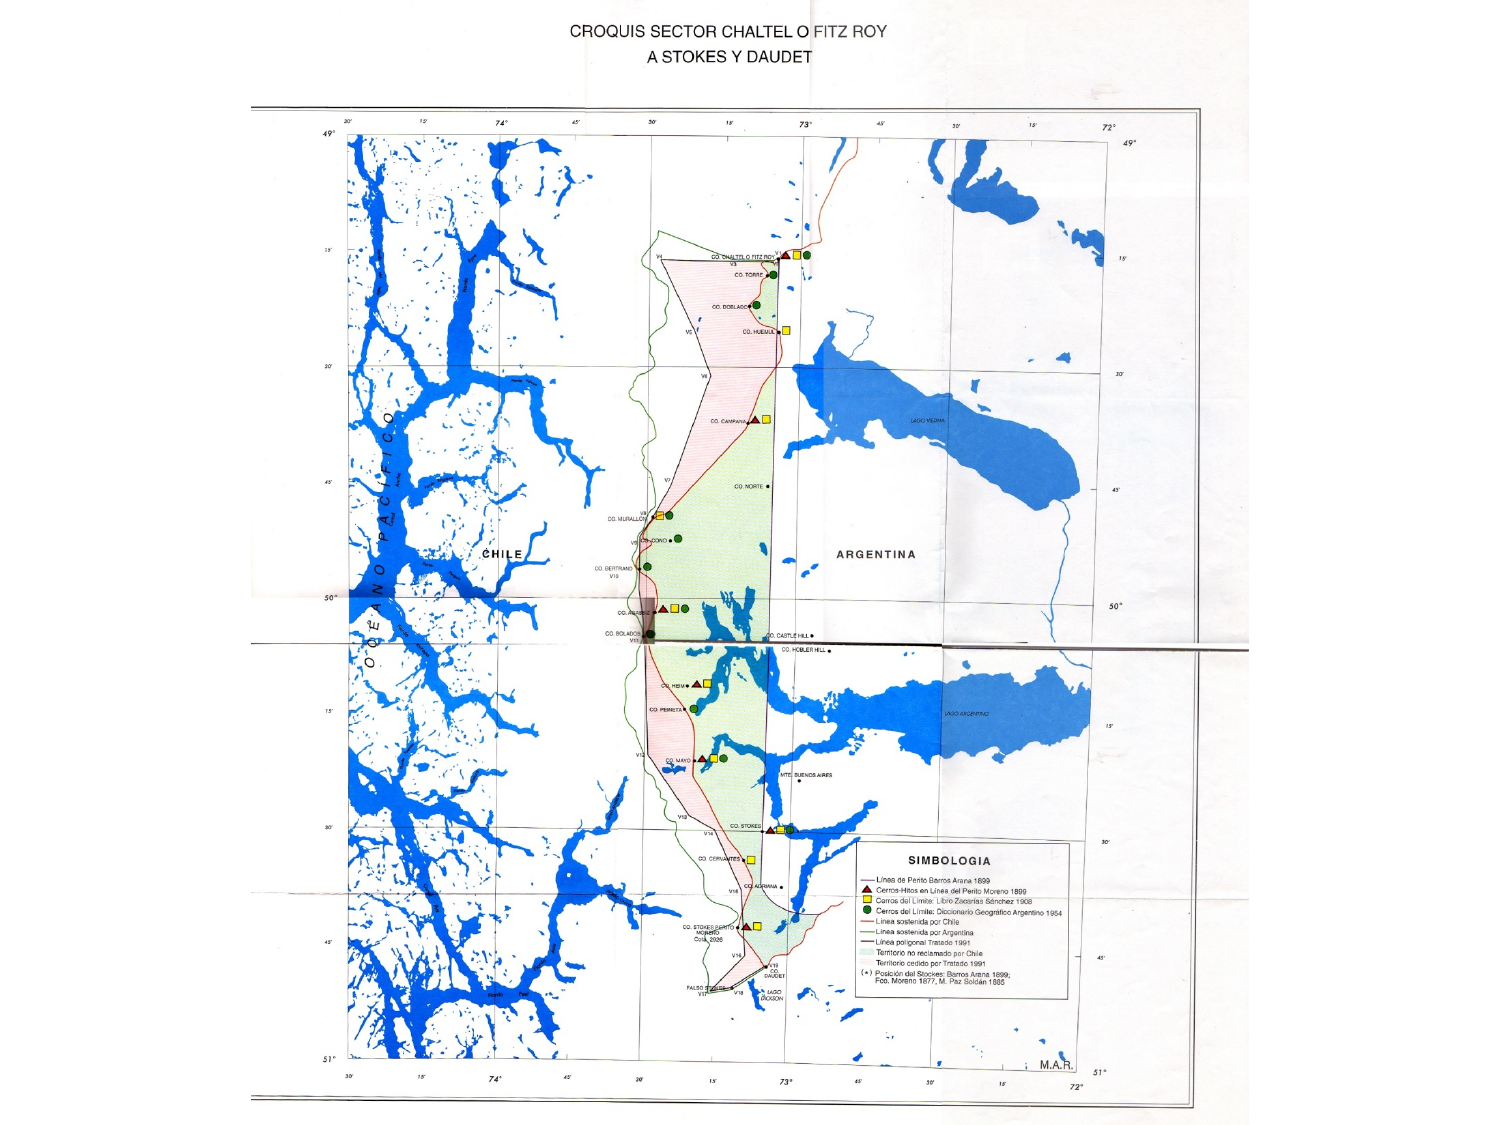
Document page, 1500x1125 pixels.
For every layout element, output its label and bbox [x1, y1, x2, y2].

picture [251, 0, 1249, 1125]
